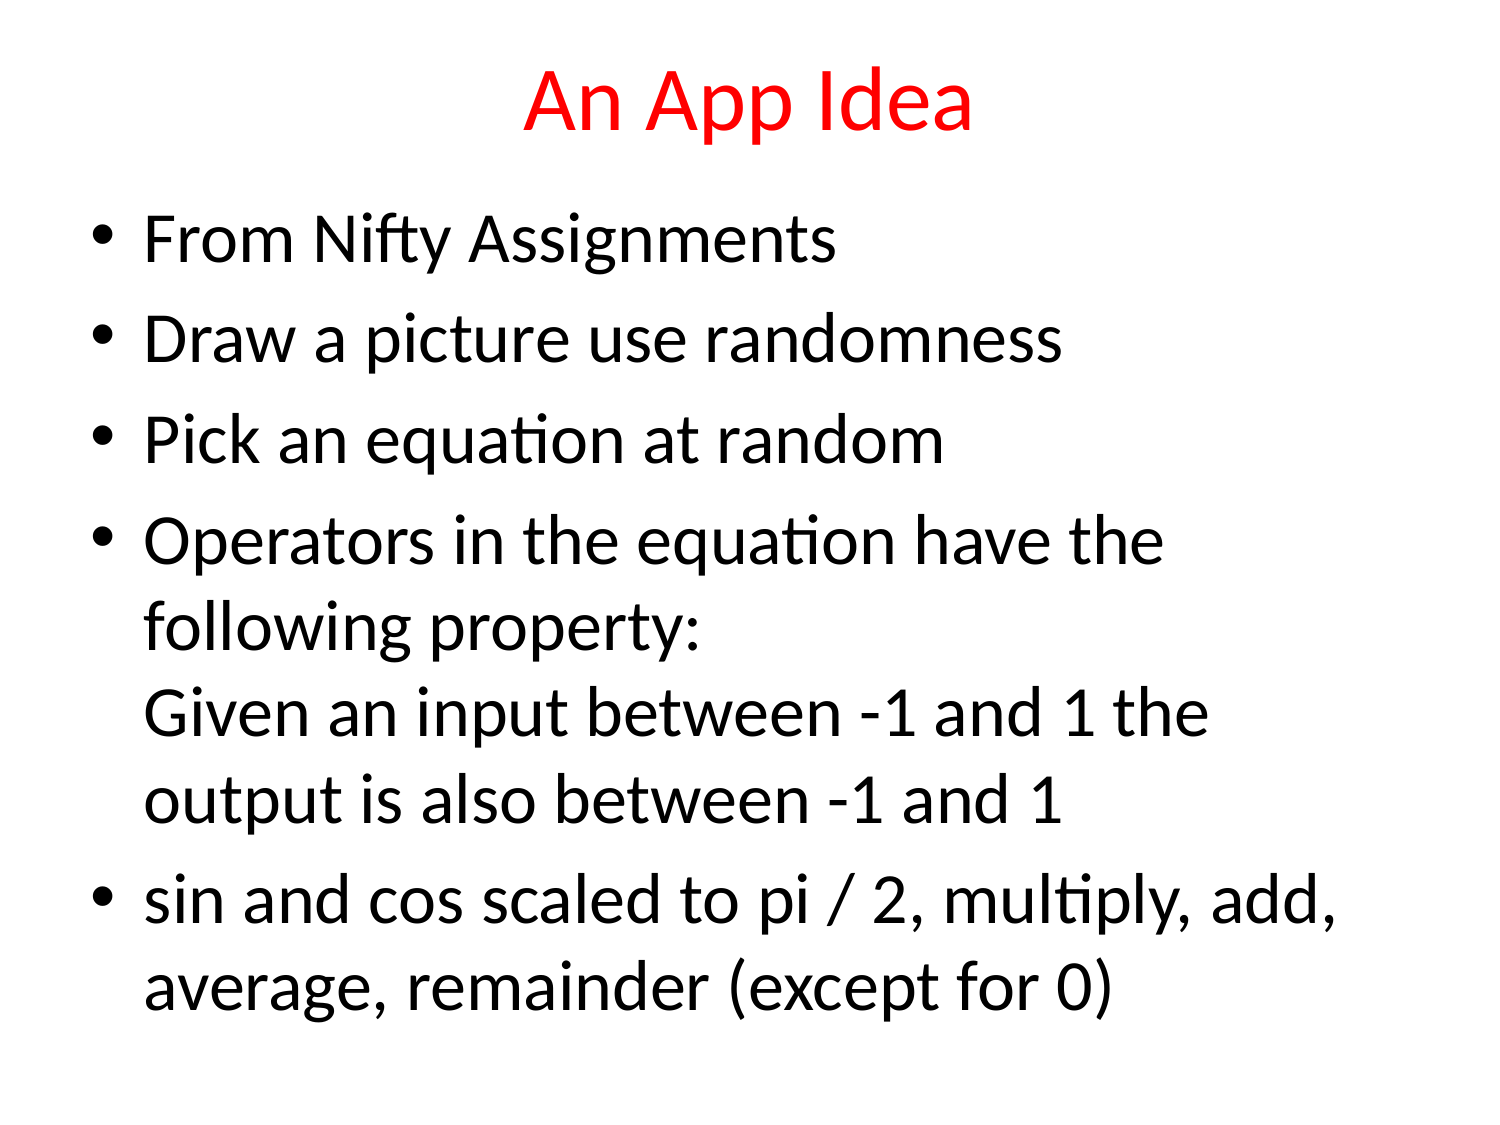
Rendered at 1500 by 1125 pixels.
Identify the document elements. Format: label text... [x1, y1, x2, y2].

title An App Idea [75, 0, 1425, 182]
list From Nifty Assignments Draw a picture use randomness Pick an equation at random Operators in the equation have the following property: Given an input between -1 and 1 the output is also between -1 and 1 sin and cos scaled to pi / 2, multiply, add, average, remainder (except for 0) [75, 182, 1425, 1038]
